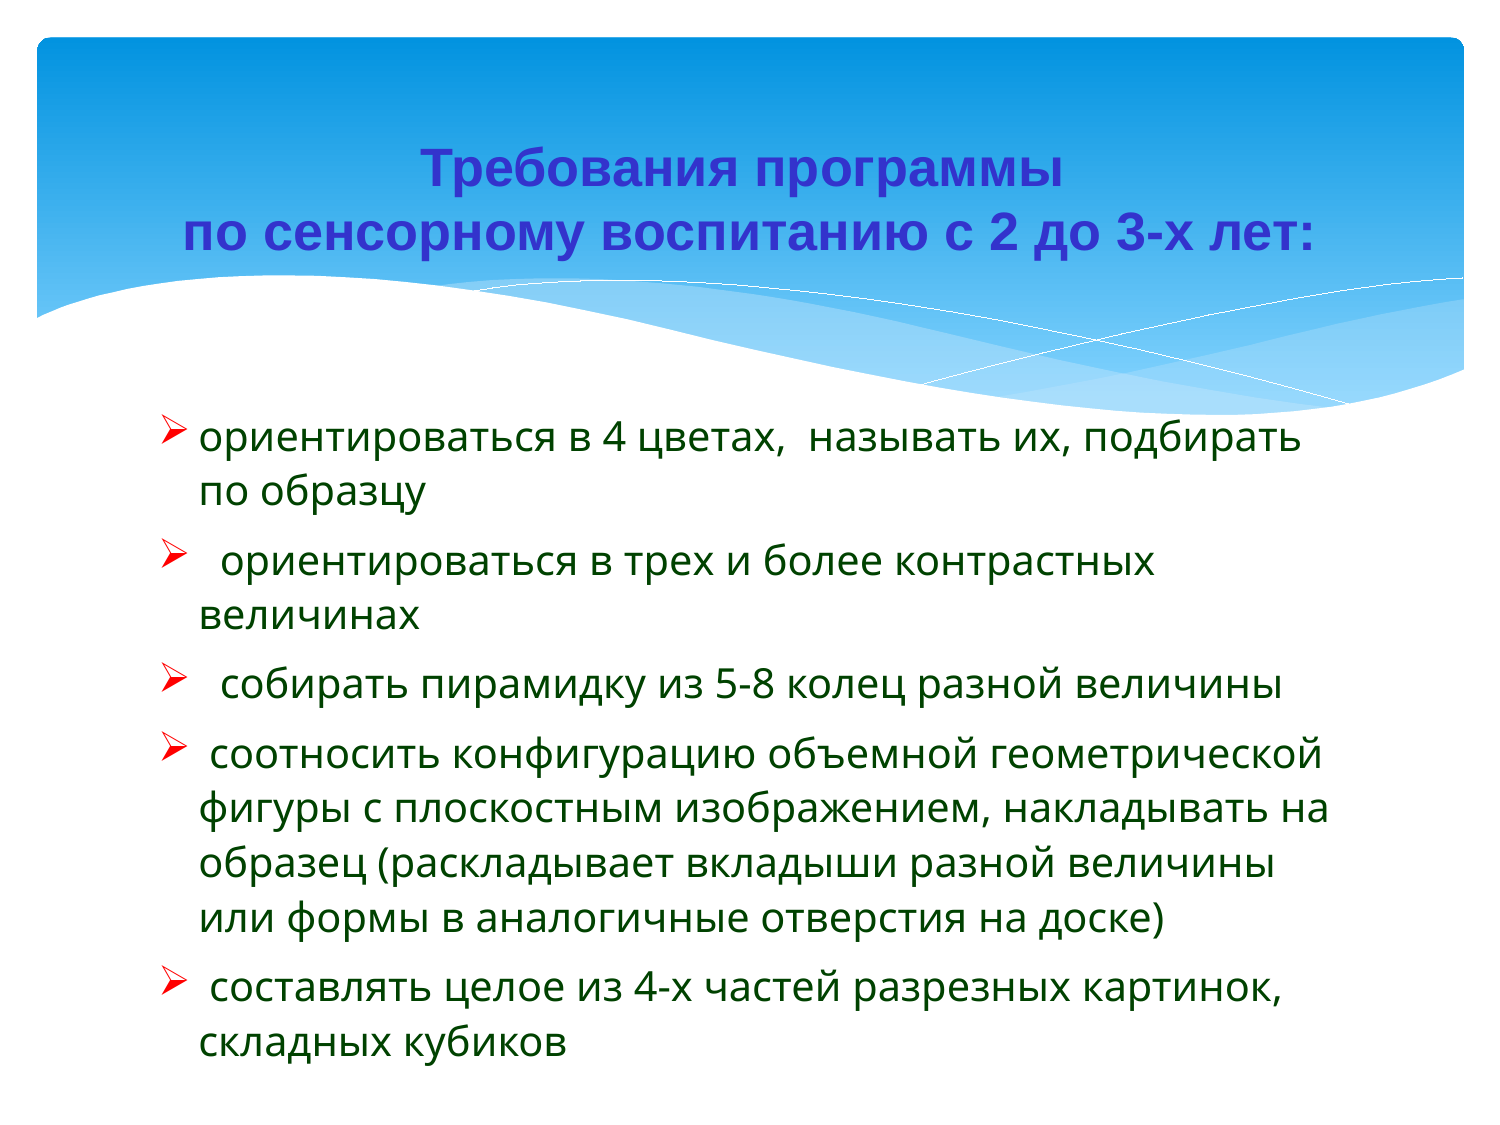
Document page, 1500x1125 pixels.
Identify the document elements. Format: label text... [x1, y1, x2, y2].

title Требования программы по сенсорному воспитанию с 2 до 3-х лет: [75, 55, 1425, 339]
list ориентироваться в 4 цветах, называть их, подбирать по образцу ориентироваться в трех и более контрастных величинах собирать пирамидку из 5-8 колец разной величины соотносить конфигурацию объемной геометрической фигуры с плоскостным изображением, накладывать на образец (раскладывает вкладыши разной величины или формы в аналогичные отверстия на доске) составлять целое из 4-х частей разрезных картинок, складных кубиков [143, 397, 1359, 1094]
